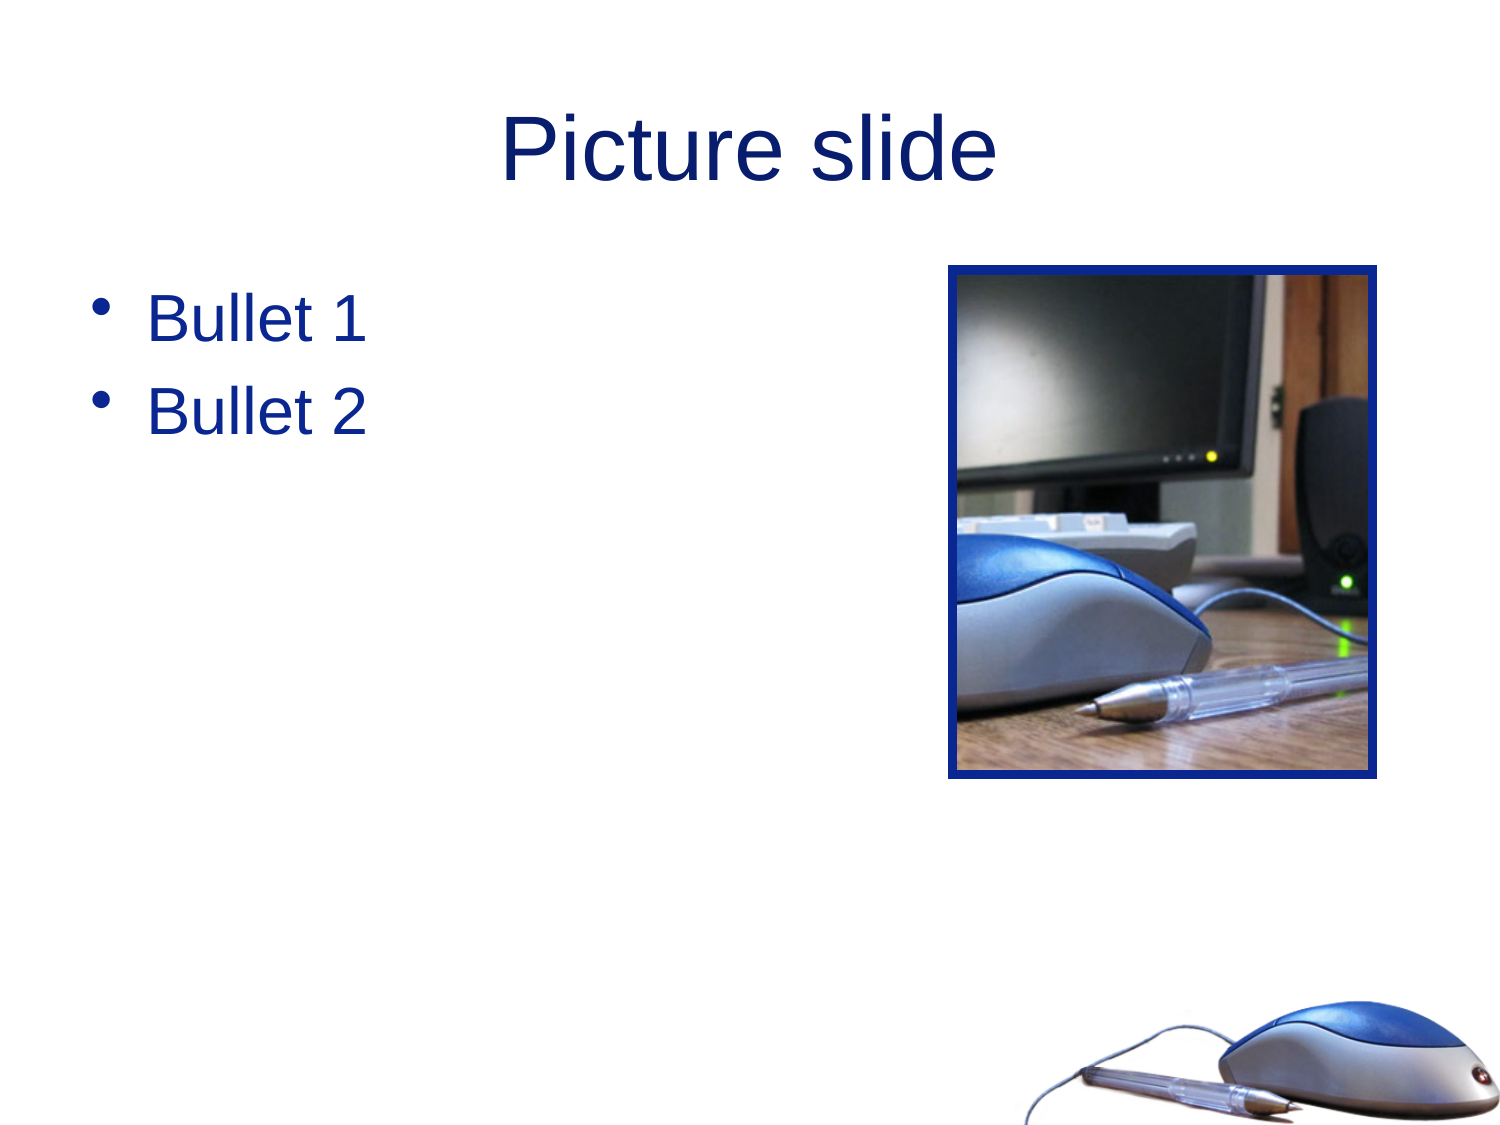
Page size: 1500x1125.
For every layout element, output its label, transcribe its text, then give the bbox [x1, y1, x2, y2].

list Bullet 1 Bullet 2 [75, 267, 736, 1010]
picture [956, 274, 1368, 771]
picture [470, 353, 1500, 1125]
title Picture slide [75, 49, 1425, 238]
